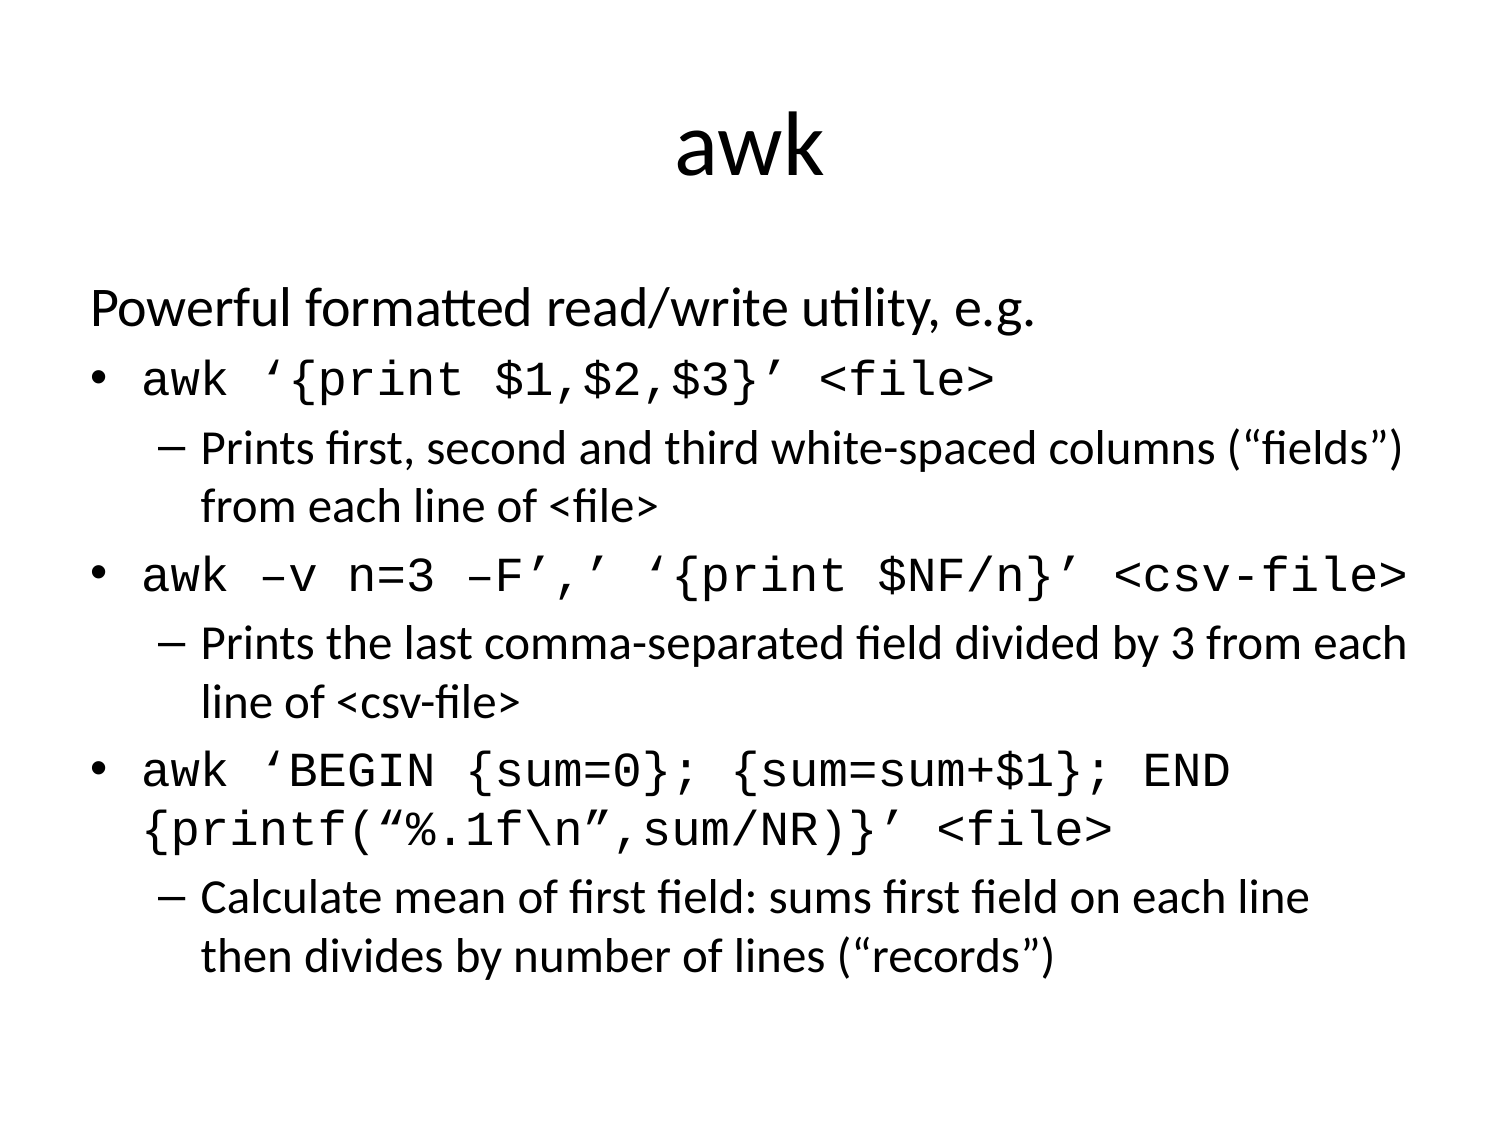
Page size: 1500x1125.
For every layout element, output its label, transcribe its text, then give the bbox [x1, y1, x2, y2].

title awk [75, 45, 1425, 233]
list Powerful formatted read/write utility, e.g. awk ‘{print $1,$2,$3}’ <file> Prints first, second and third white-spaced columns (“fields”) from each line of <file> awk –v n=3 –F’,’ ‘{print $NF/n}’ <csv-file> Prints the last comma-separated field divided by 3 from each line of <csv-file> awk ‘BEGIN {sum=0}; {sum=sum+$1}; END {printf(“%.1f\n”,sum/NR)}’ <file> Calculate mean of first field: sums first field on each line then divides by number of lines (“records”) [75, 262, 1425, 1005]
